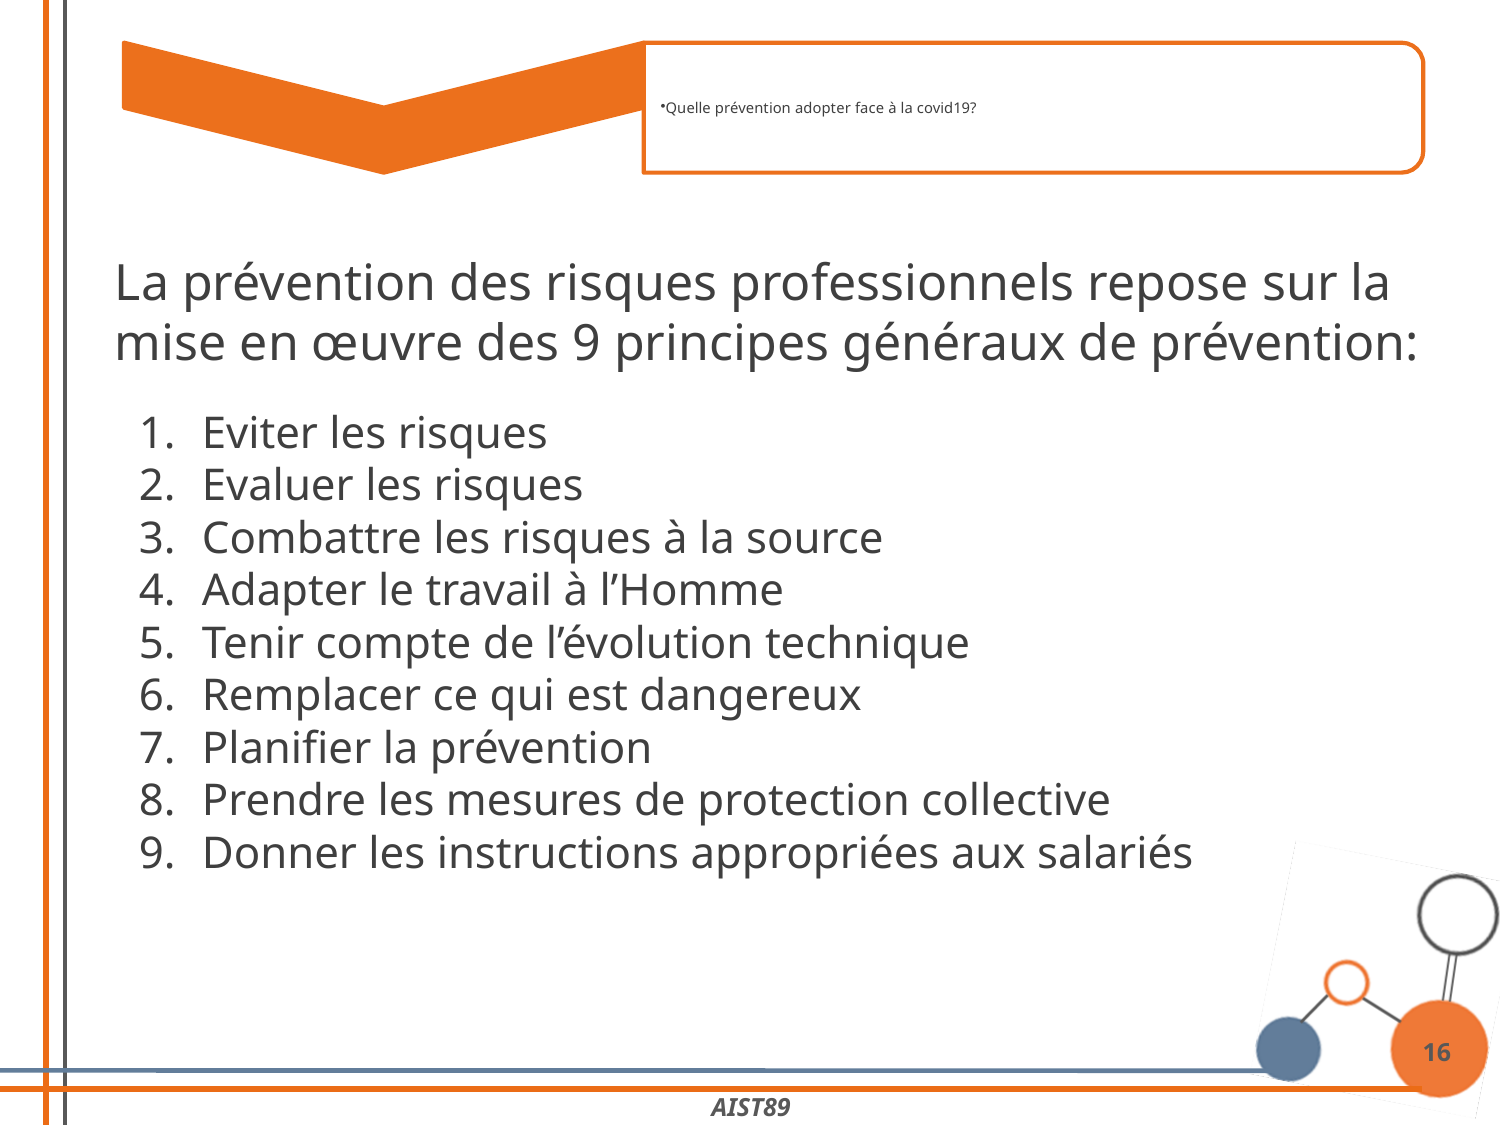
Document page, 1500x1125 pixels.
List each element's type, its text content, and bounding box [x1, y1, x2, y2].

text_box Eviter les risques Evaluer les risques Combattre les risques à la source Adapter le travail à l’Homme Tenir compte de l’évolution technique Remplacer ce qui est dangereux Planifier la prévention Prendre les mesures de protection collective Donner les instructions appropriées aux salariés [123, 397, 1329, 885]
footer AIST89 [513, 1088, 989, 1125]
picture [1249, 840, 1500, 1119]
text_box La prévention des risques professionnels repose sur la mise en œuvre des 9 principes généraux de prévention: [100, 243, 1447, 619]
slide_number 16 [1116, 1023, 1467, 1084]
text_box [123, 42, 1424, 173]
